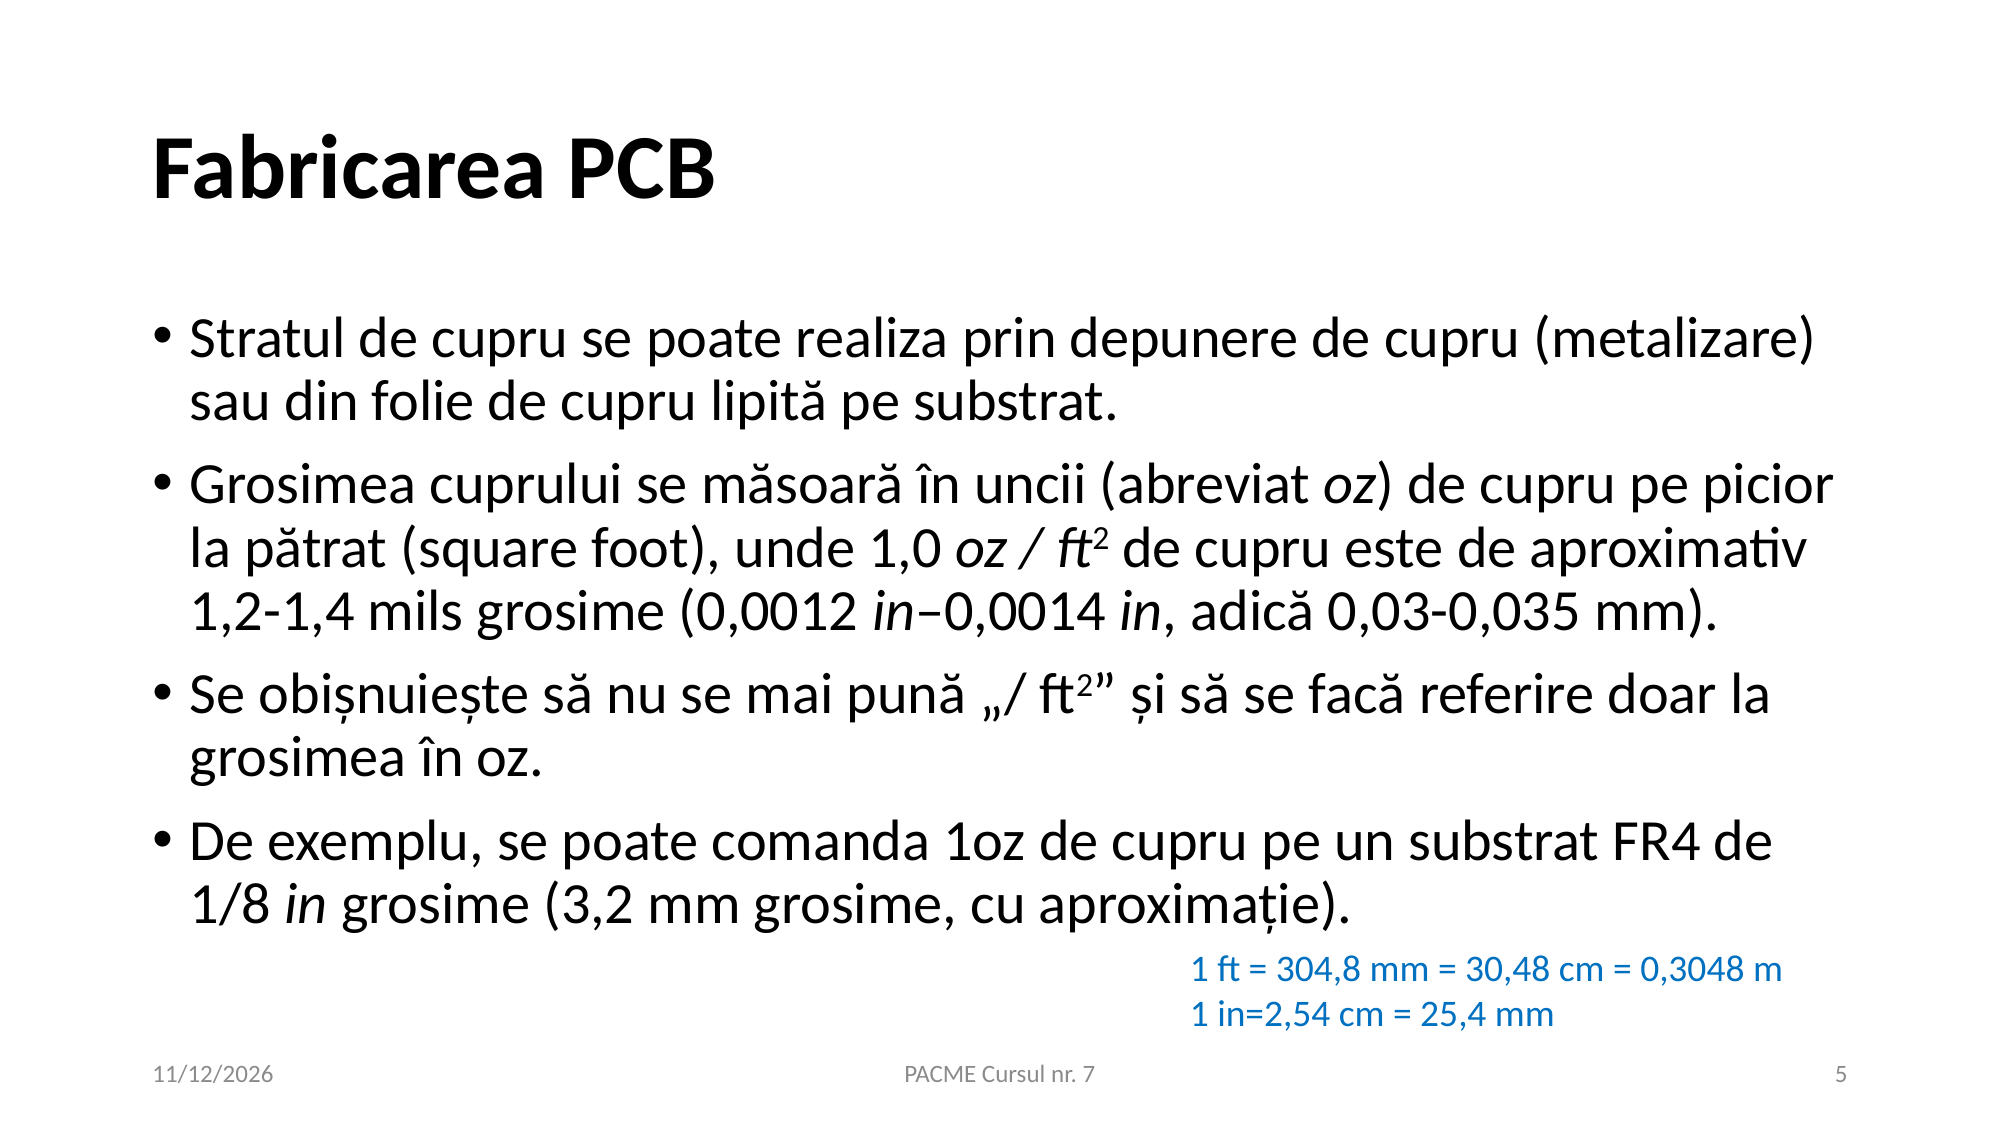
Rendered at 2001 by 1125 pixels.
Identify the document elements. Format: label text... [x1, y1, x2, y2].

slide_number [137, 1042, 588, 1103]
title Fabricarea PCB [137, 59, 1863, 278]
list Stratul de cupru se poate realiza prin depunere de cupru (metalizare) sau din folie de cupru lipită pe substrat. Grosimea cuprului se măsoară în uncii (abreviat oz) de cupru pe picior la pătrat (square foot), unde 1,0 oz / ft2 de cupru este de aproximativ 1,2-1,4 mils grosime (0,0012 in–0,0014 in, adică 0,03-0,035 mm). Se obișnuiește să nu se mai pună „/ ft2” și să se facă referire doar la grosimea în oz. De exemplu, se poate comanda 1oz de cupru pe un substrat FR4 de 1/8 in grosime (3,2 mm grosime, cu aproximație). [137, 299, 1863, 1014]
slide_number 5 [1412, 1042, 1863, 1103]
footer PACME Cursul nr. 7 [662, 1042, 1338, 1103]
text_box 1 ft = 304,8 mm = 30,48 cm = 0,3048 m 1 in=2,54 cm = 25,4 mm [1175, 936, 1900, 1042]
